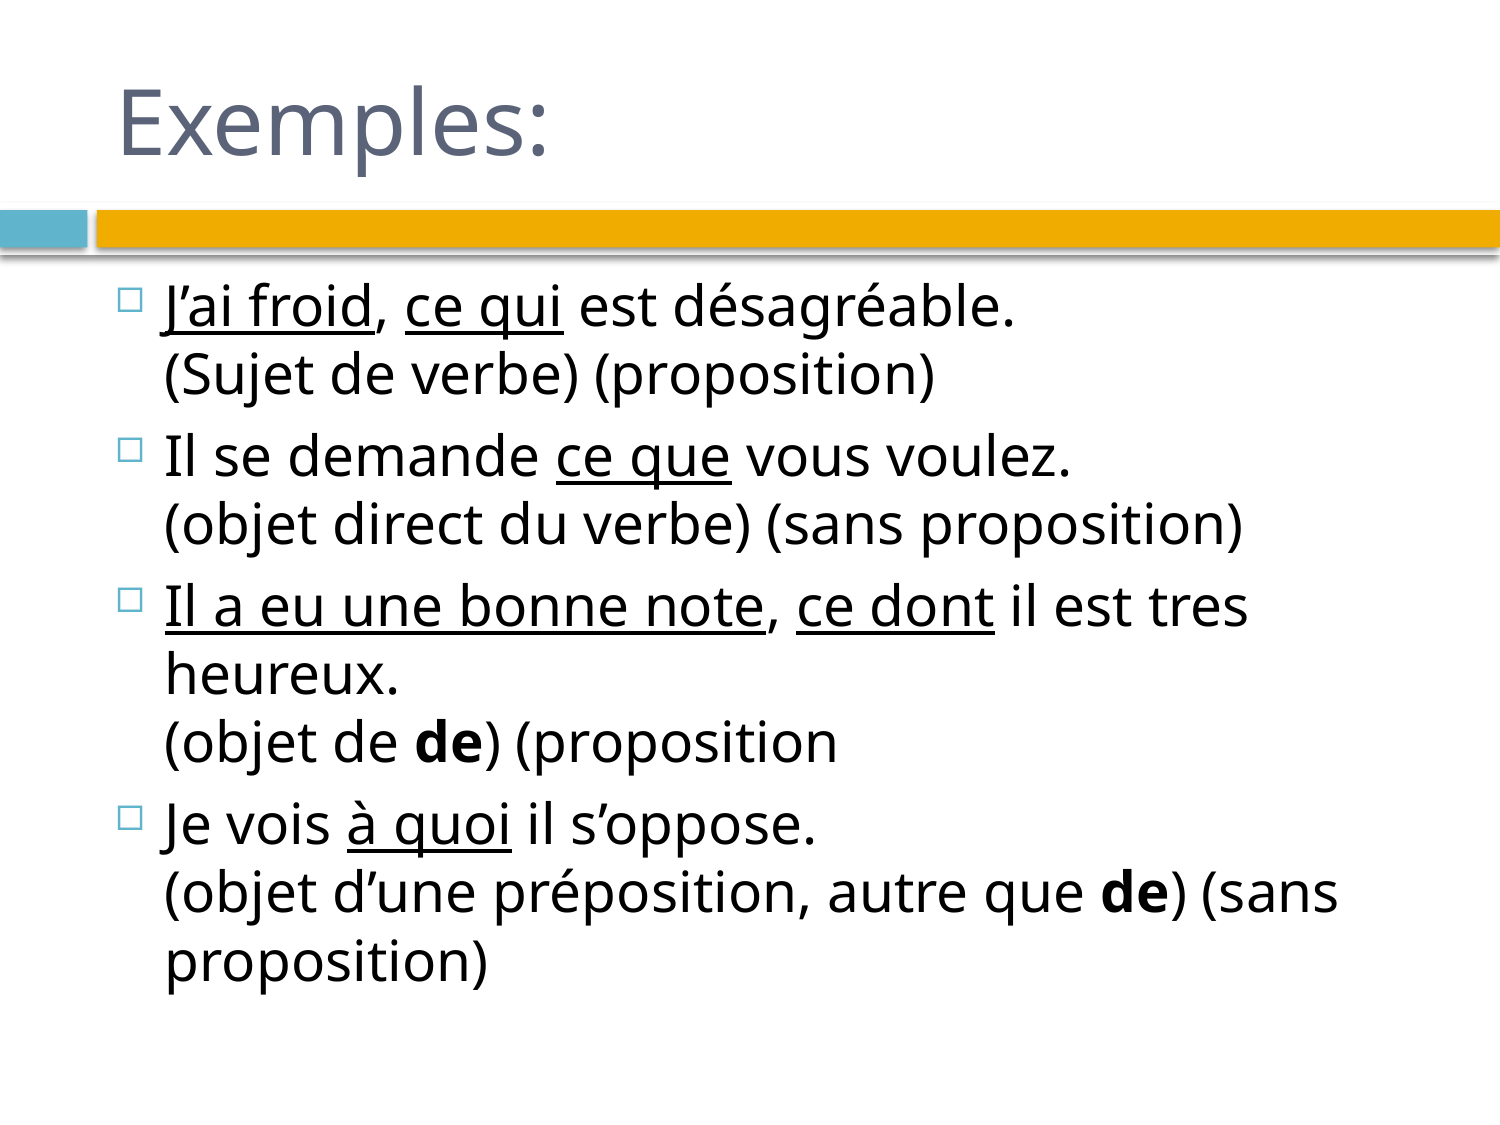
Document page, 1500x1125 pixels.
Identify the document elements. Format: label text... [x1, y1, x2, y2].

title Exemples: [100, 37, 1438, 200]
list J’ai froid, ce qui est désagréable. (Sujet de verbe) (proposition) Il se demande ce que vous voulez. (objet direct du verbe) (sans proposition) Il a eu une bonne note, ce dont il est tres heureux. (objet de de) (proposition Je vois à quoi il s’oppose. (objet d’une préposition, autre que de) (sans proposition) [100, 262, 1438, 1000]
